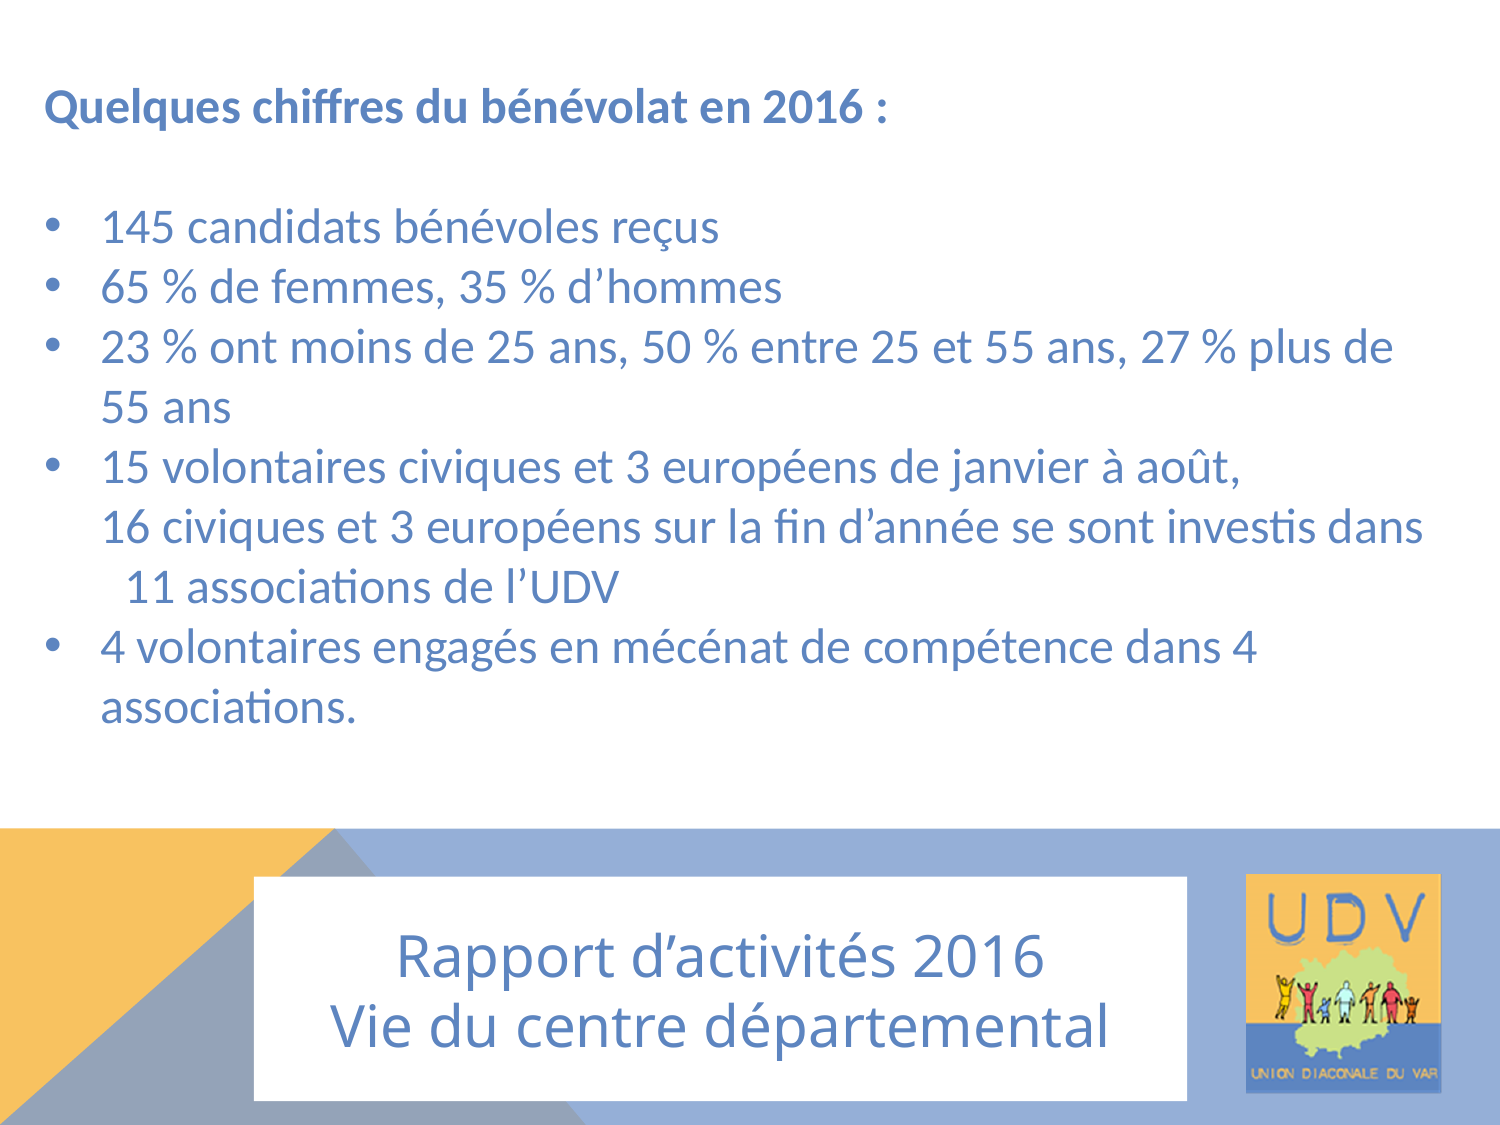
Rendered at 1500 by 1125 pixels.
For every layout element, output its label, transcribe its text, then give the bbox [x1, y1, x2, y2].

title Rapport d’activités 2016 Vie du centre départemental [253, 876, 1188, 1102]
picture [1245, 873, 1442, 1095]
text_box Quelques chiffres du bénévolat en 2016 : 145 candidats bénévoles reçus 65 % de femmes, 35 % d’hommes 23 % ont moins de 25 ans, 50 % entre 25 et 55 ans, 27 % plus de 55 ans 15 volontaires civiques et 3 européens de janvier à août, 16 civiques et 3 européens sur la fin d’année se sont investis dans 11 associations de l’UDV 4 volontaires engagés en mécénat de compétence dans 4 associations. [29, 66, 1442, 802]
